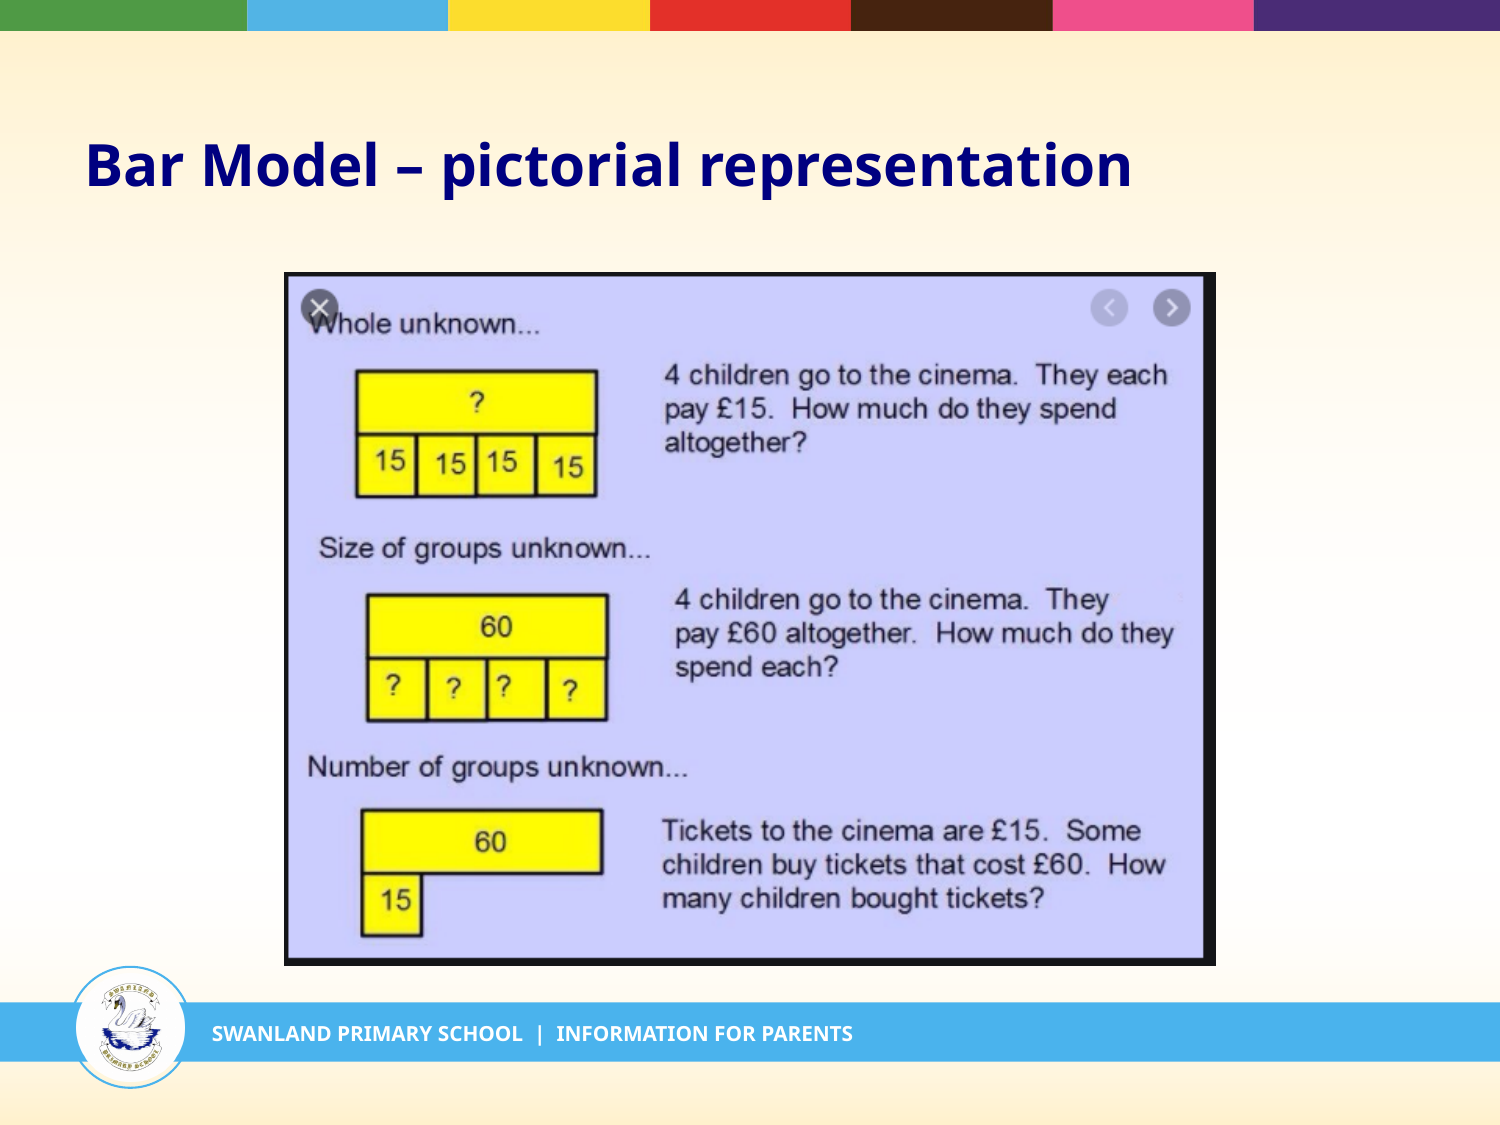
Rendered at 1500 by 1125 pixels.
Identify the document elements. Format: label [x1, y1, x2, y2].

text_box [0, 0, 1500, 1125]
picture [284, 272, 1216, 966]
text_box [69, 966, 191, 1088]
